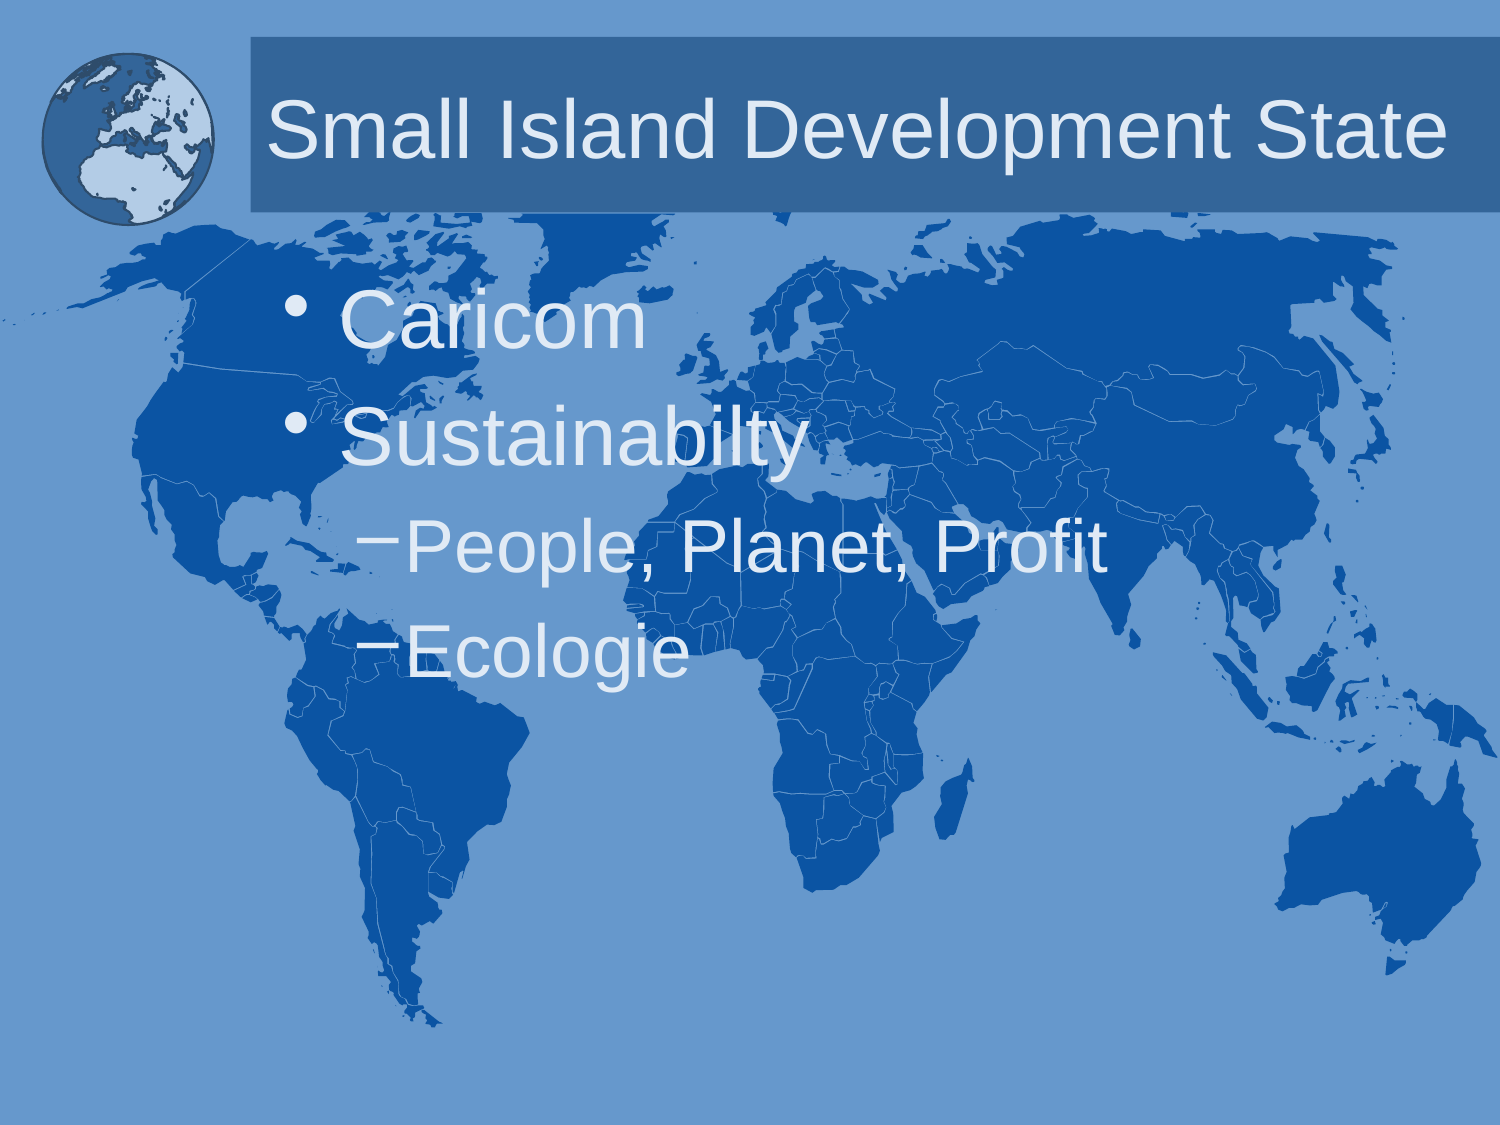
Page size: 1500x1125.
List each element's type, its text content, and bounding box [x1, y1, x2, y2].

list Caricom Sustainabilty People, Planet, Profit Ecologie [267, 257, 1311, 974]
title Small Island Development State [250, 36, 1500, 213]
